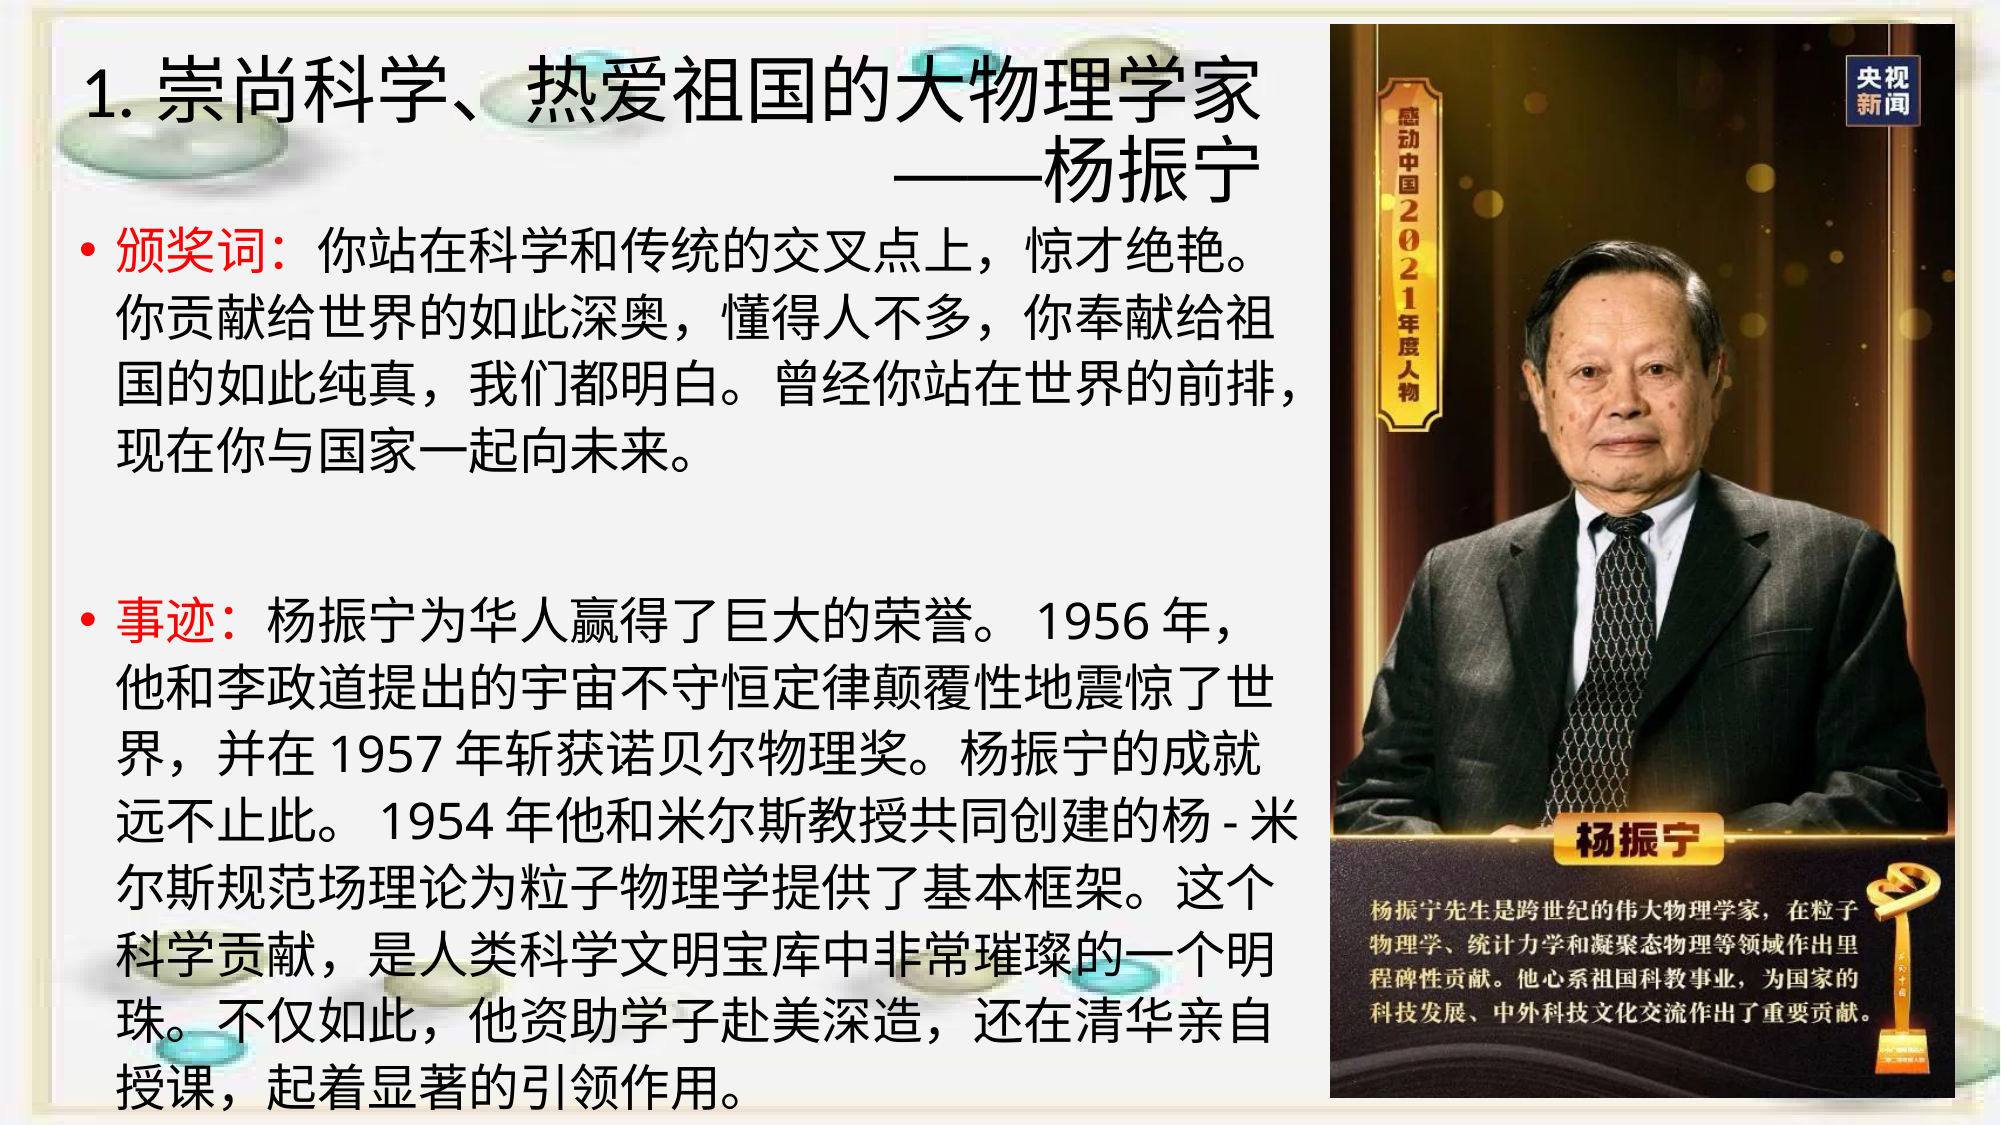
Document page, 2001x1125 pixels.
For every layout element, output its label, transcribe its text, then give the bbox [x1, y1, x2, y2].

list 颁奖词：你站在科学和传统的交叉点上，惊才绝艳。你贡献给世界的如此深奥，懂得人不多，你奉献给祖国的如此纯真，我们都明白。曾经你站在世界的前排，现在你与国家一起向未来。 事迹：杨振宁为华人赢得了巨大的荣誉。1956年，他和李政道提出的宇宙不守恒定律颠覆性地震惊了世界，并在1957年斩获诺贝尔物理奖。杨振宁的成就远不止此。1954年他和米尔斯教授共同创建的杨-米尔斯规范场理论为粒子物理学提供了基本框架。这个科学贡献，是人类科学文明宝库中非常璀璨的一个明珠。不仅如此，他资助学子赴美深造，还在清华亲自授课，起着显著的引领作用。 [64, 205, 1315, 1125]
title 1.崇尚科学、热爱祖国的大物理学家 ——杨振宁 [0, 24, 1280, 243]
picture [0, 0, 2001, 1125]
picture [0, 243, 64, 1125]
